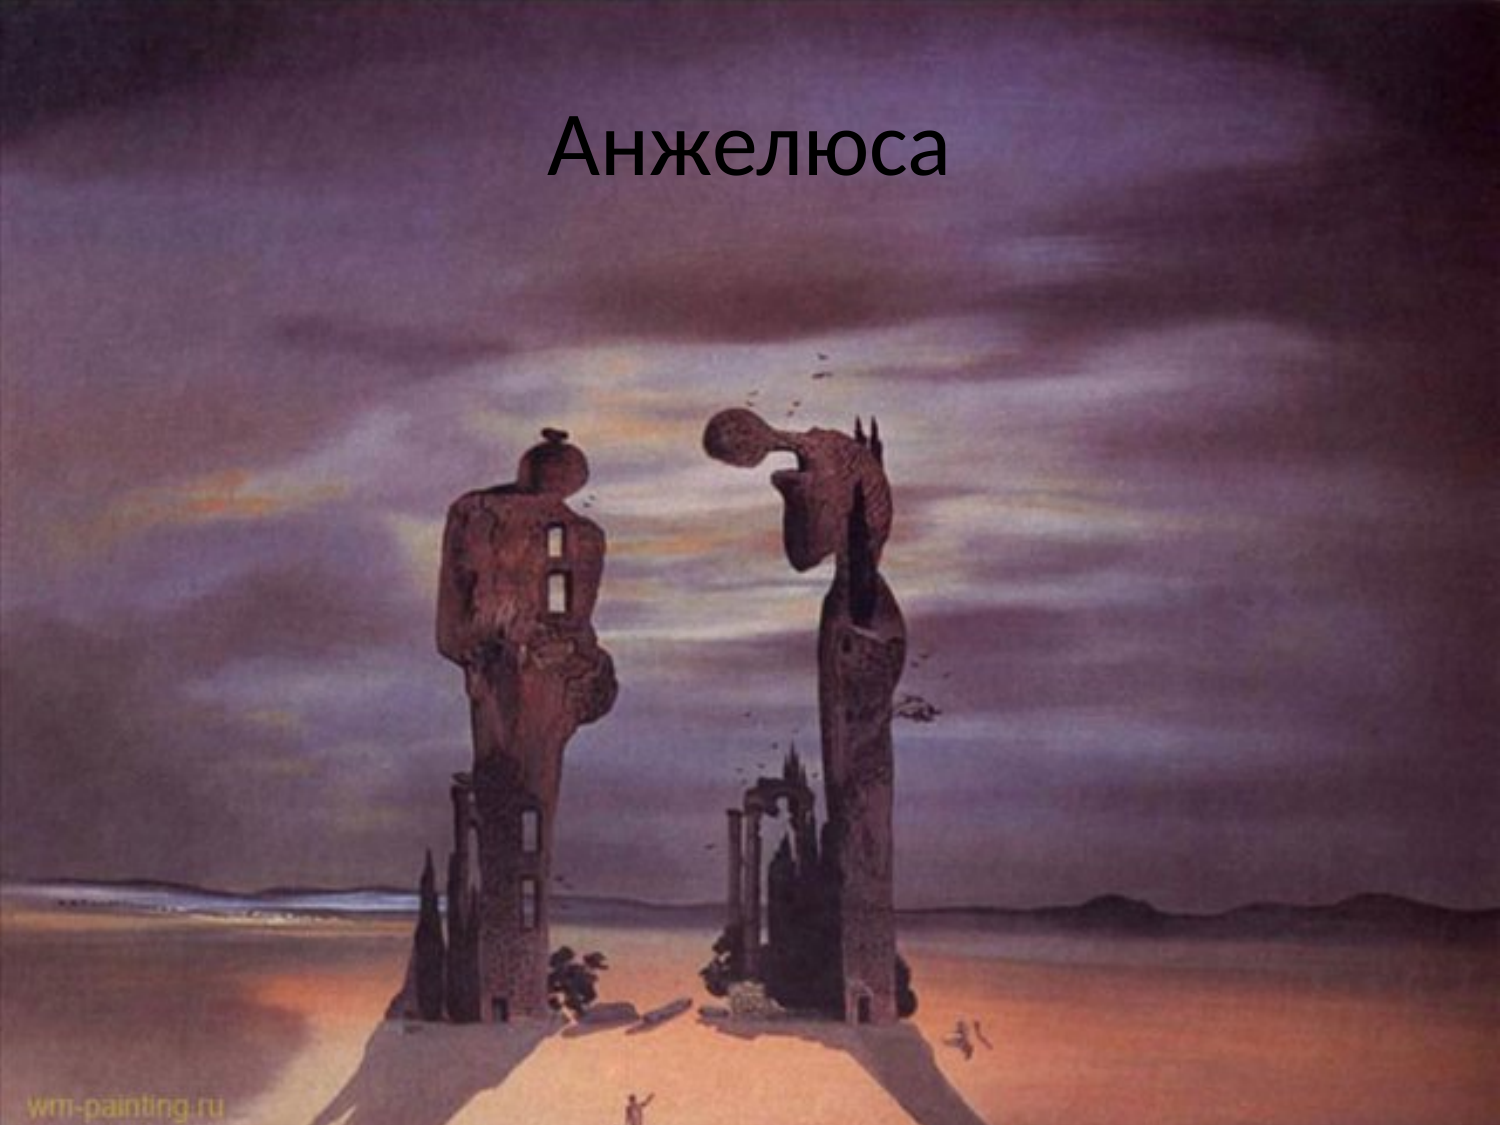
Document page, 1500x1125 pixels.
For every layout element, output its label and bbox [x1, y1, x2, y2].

list [0, 0, 1500, 1125]
